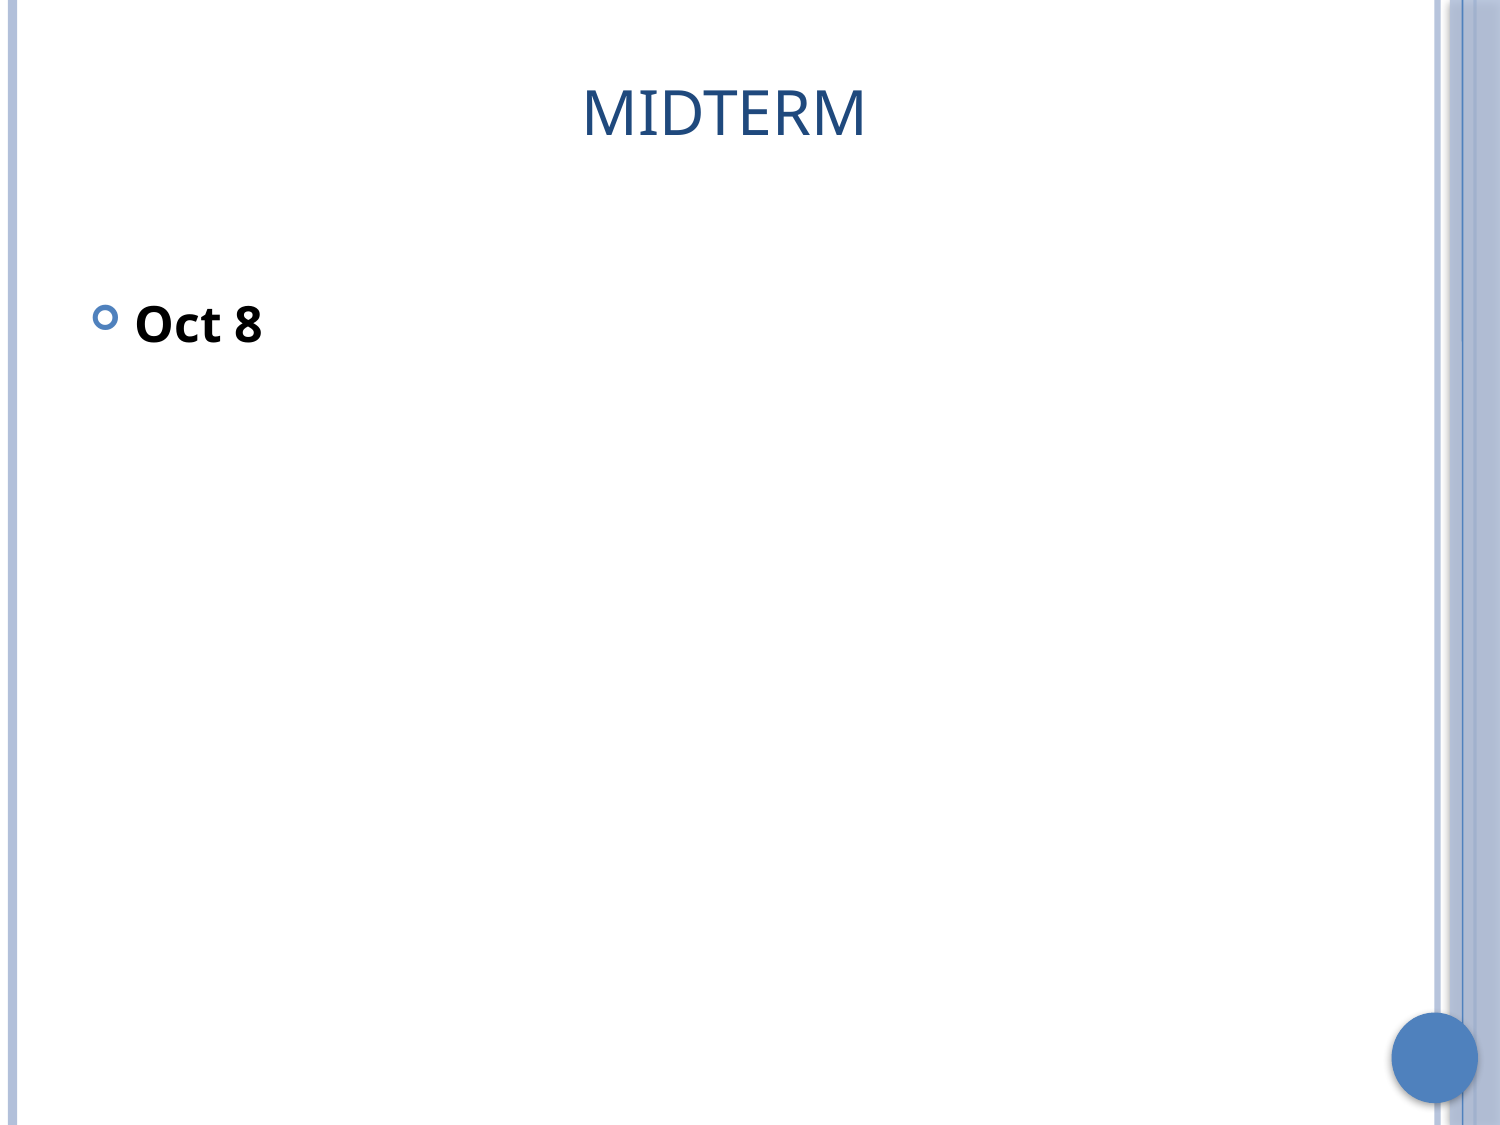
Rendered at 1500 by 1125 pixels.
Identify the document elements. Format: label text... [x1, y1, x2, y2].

list Oct 8 [75, 212, 1375, 1062]
title Midterm [75, 45, 1375, 175]
